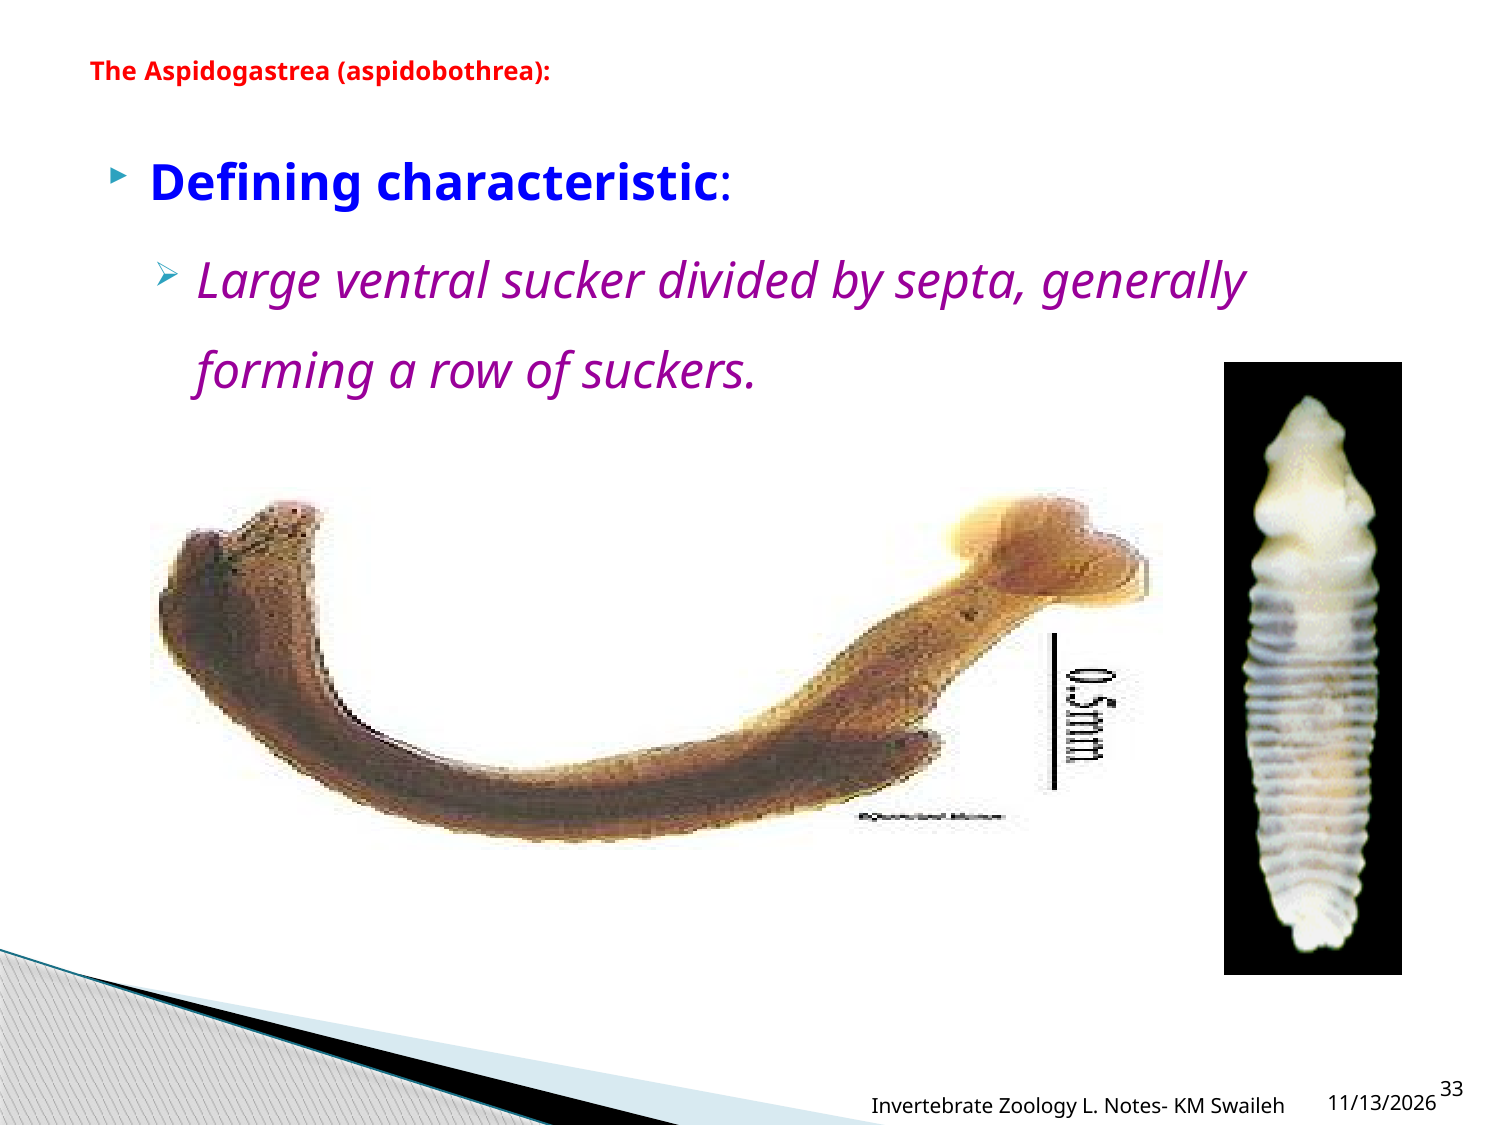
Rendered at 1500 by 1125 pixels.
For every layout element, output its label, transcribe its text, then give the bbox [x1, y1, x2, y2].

list Defining characteristic: Large ventral sucker divided by septa, generally forming a row of suckers. [75, 125, 1425, 986]
picture [149, 487, 1163, 851]
slide_number 33 [1418, 1051, 1479, 1112]
picture [1224, 362, 1402, 976]
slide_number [1312, 1065, 1500, 1125]
footer Invertebrate Zoology L. Notes- KM Swaileh [718, 1051, 1300, 1125]
title The Aspidogastrea (aspidobothrea): [75, 45, 1425, 125]
